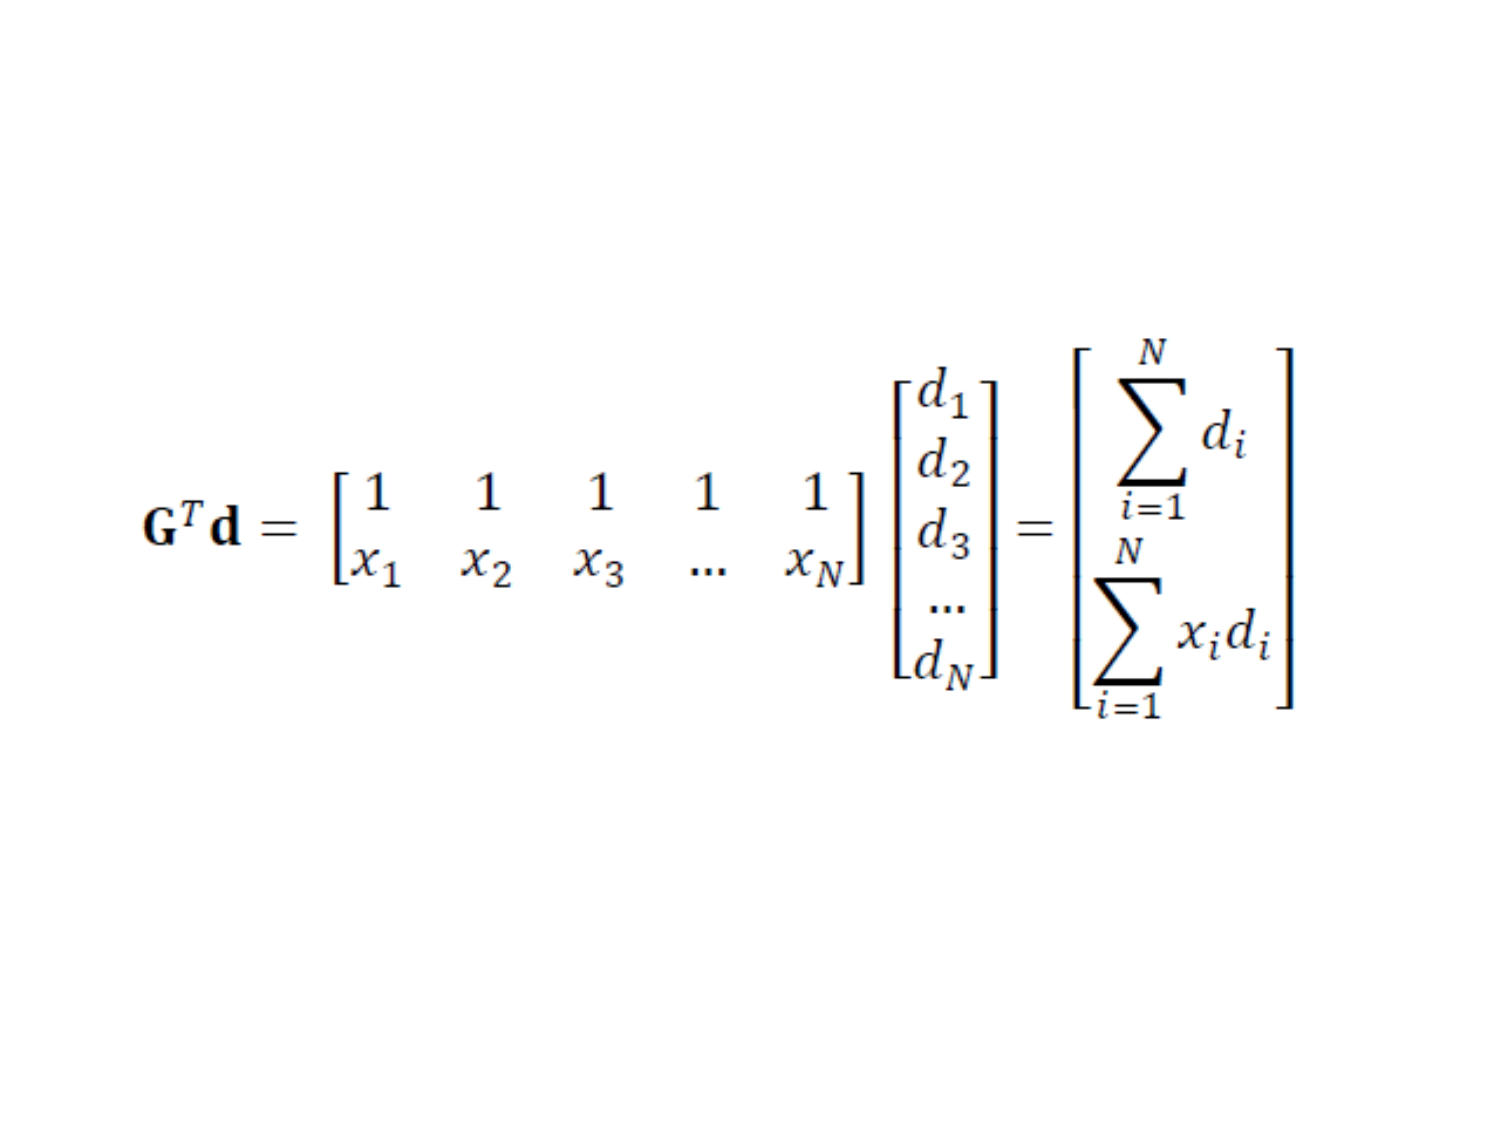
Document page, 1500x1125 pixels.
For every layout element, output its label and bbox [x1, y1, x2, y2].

picture [74, 299, 1351, 788]
